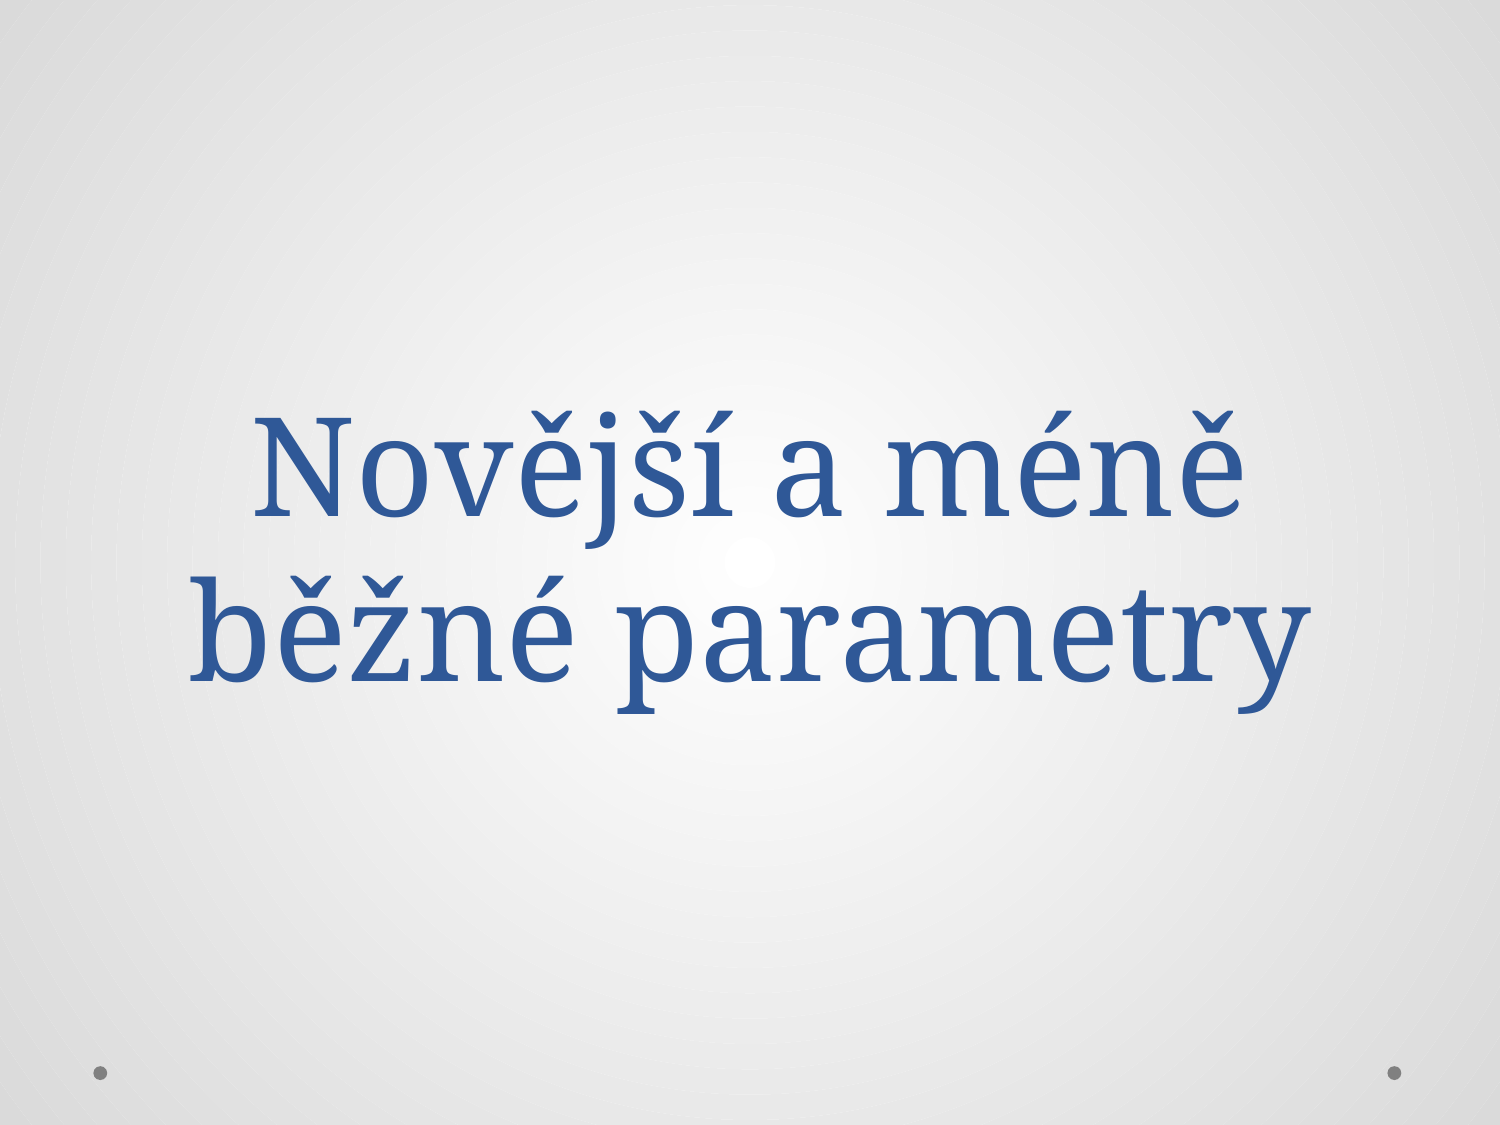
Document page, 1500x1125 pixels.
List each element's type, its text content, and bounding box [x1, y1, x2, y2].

title Novější a méně běžné parametry [112, 99, 1388, 716]
